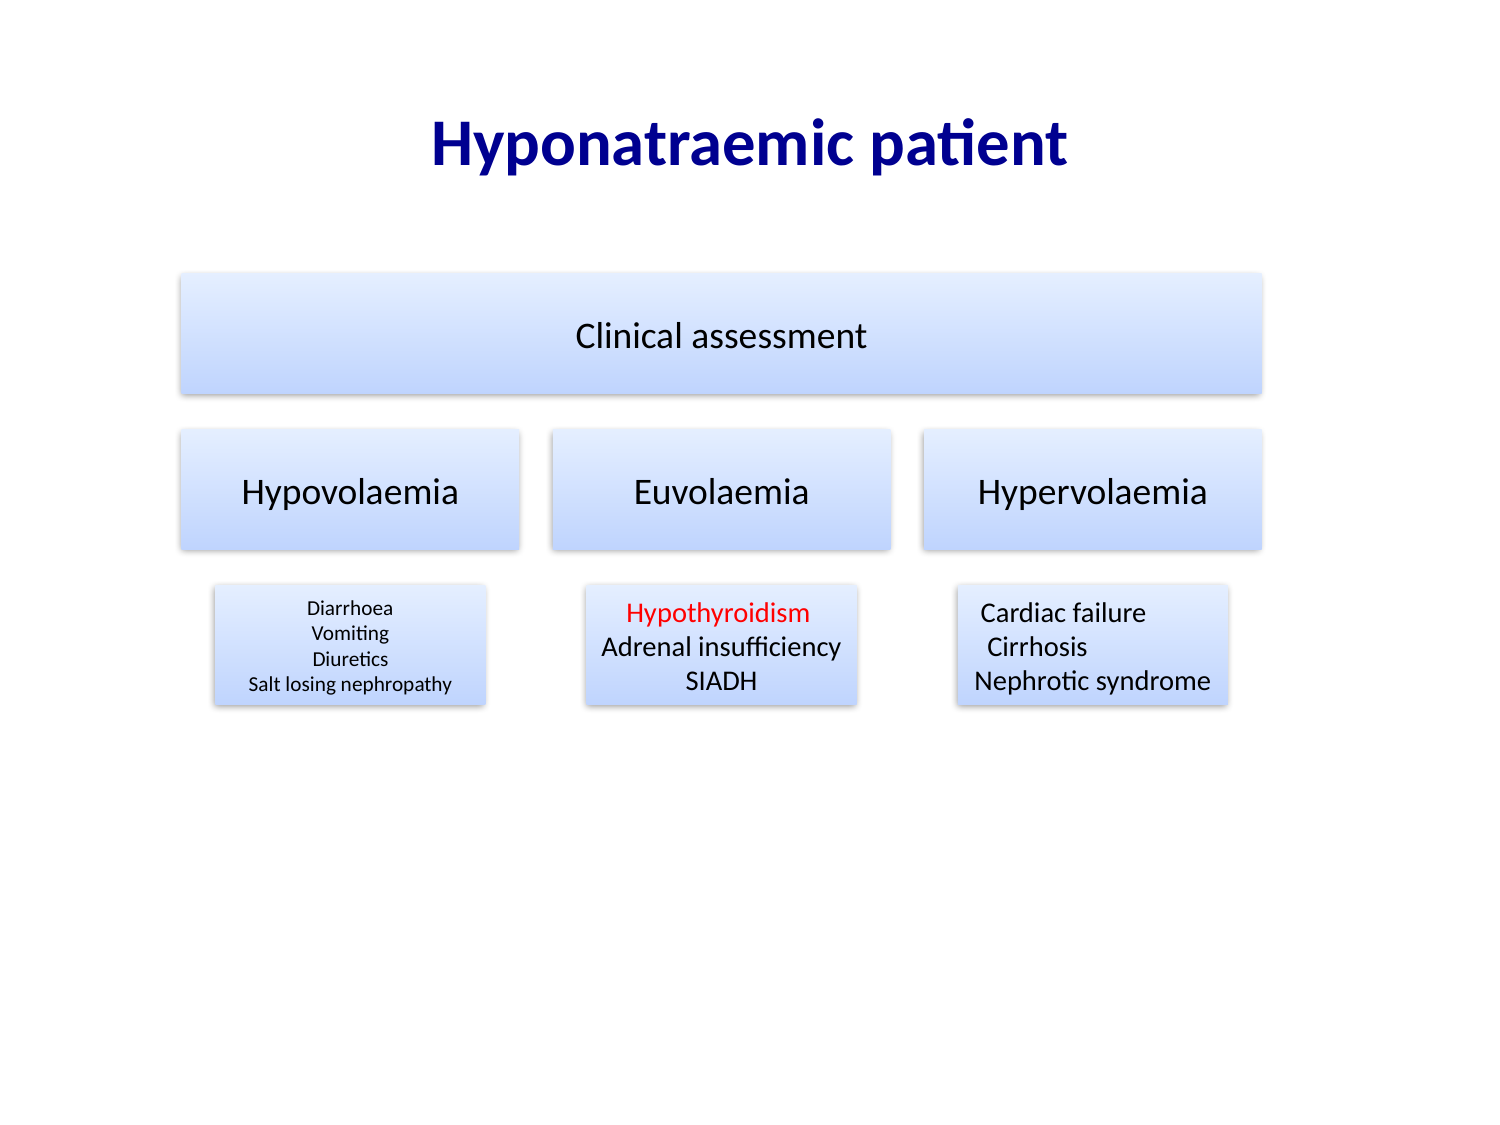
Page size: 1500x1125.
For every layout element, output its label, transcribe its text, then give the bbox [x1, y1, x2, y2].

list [46, 273, 1397, 1017]
title Hyponatraemic patient [75, 45, 1425, 233]
